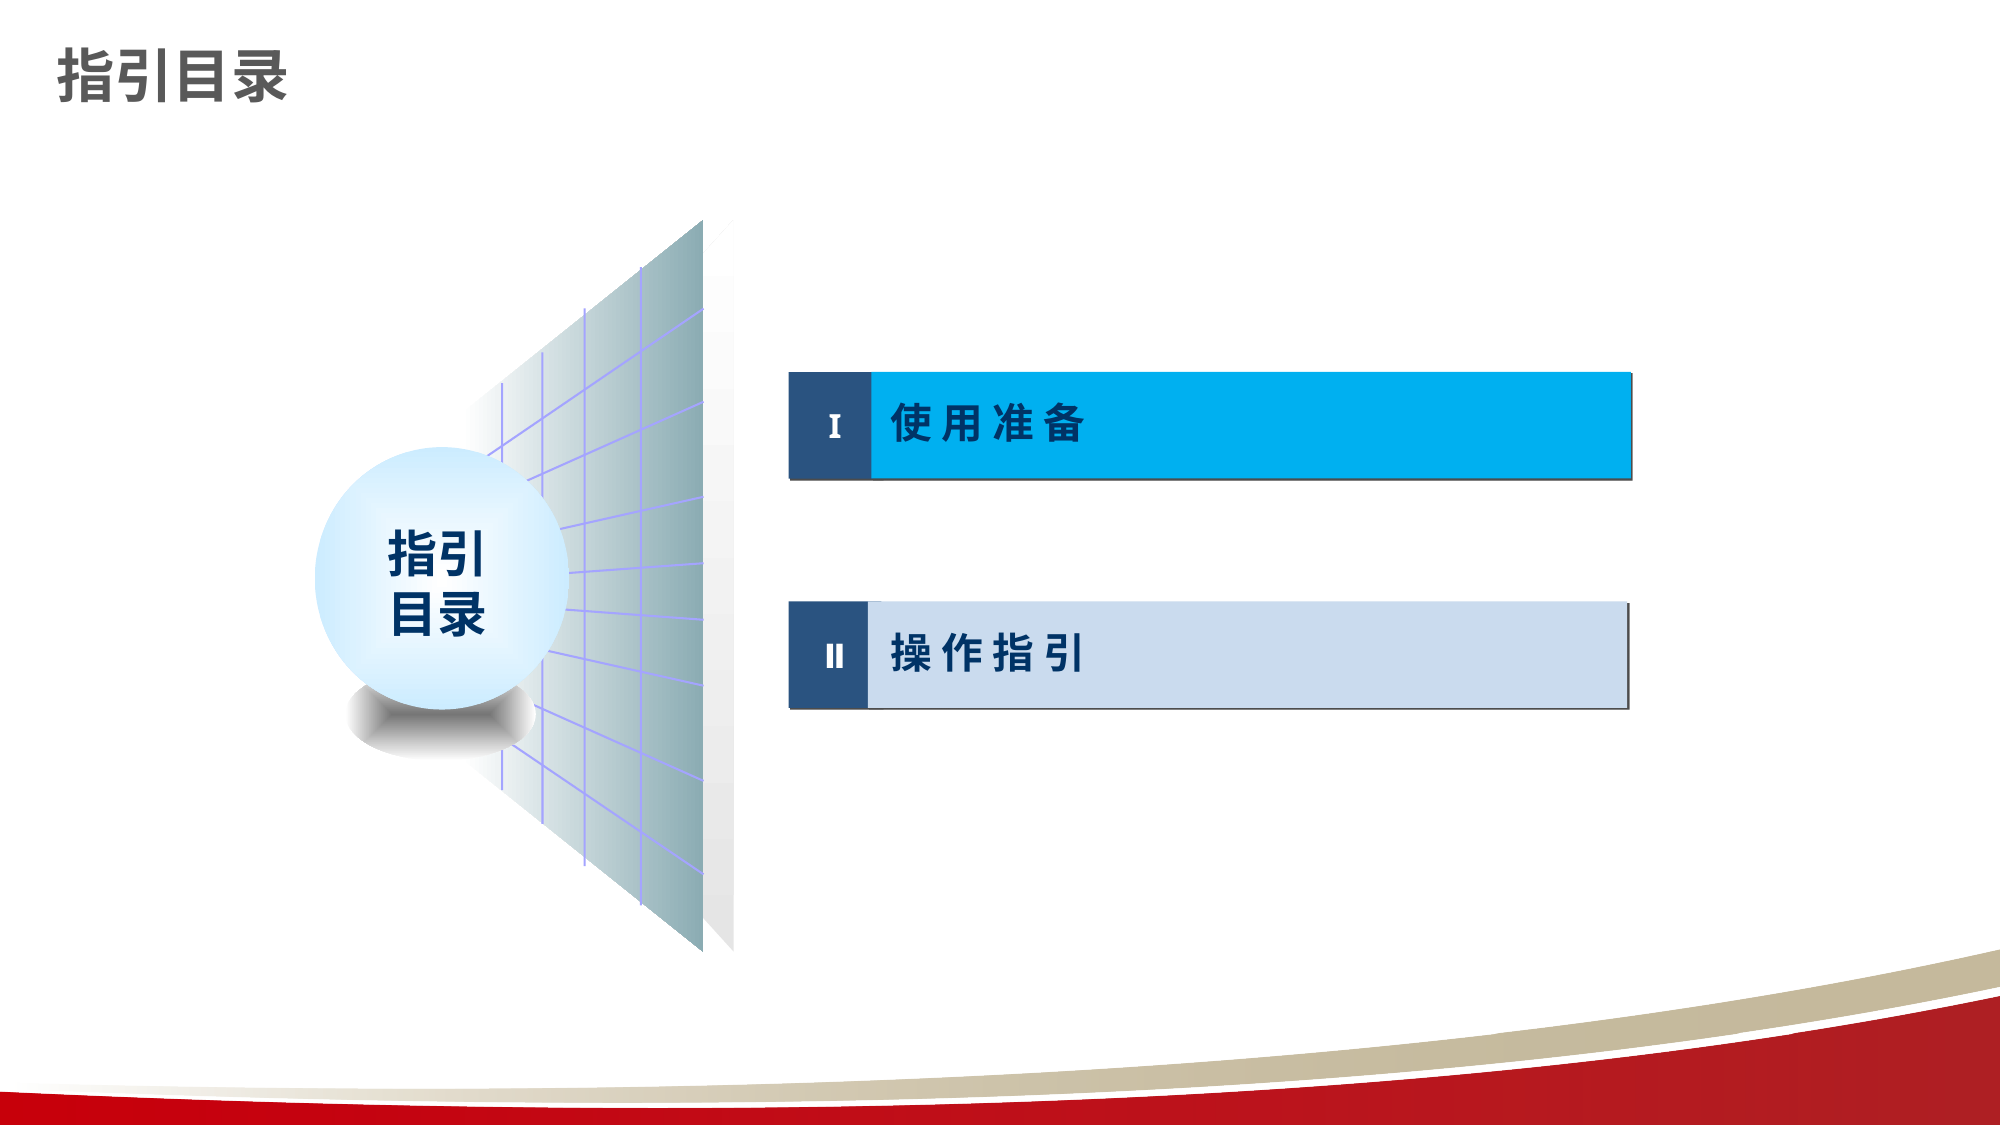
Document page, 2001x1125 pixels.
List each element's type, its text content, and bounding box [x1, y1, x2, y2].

picture [0, 942, 2000, 1125]
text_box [457, 220, 734, 952]
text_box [788, 371, 1631, 479]
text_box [314, 447, 570, 761]
title 指引目录 [41, 25, 1818, 131]
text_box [788, 601, 1628, 708]
